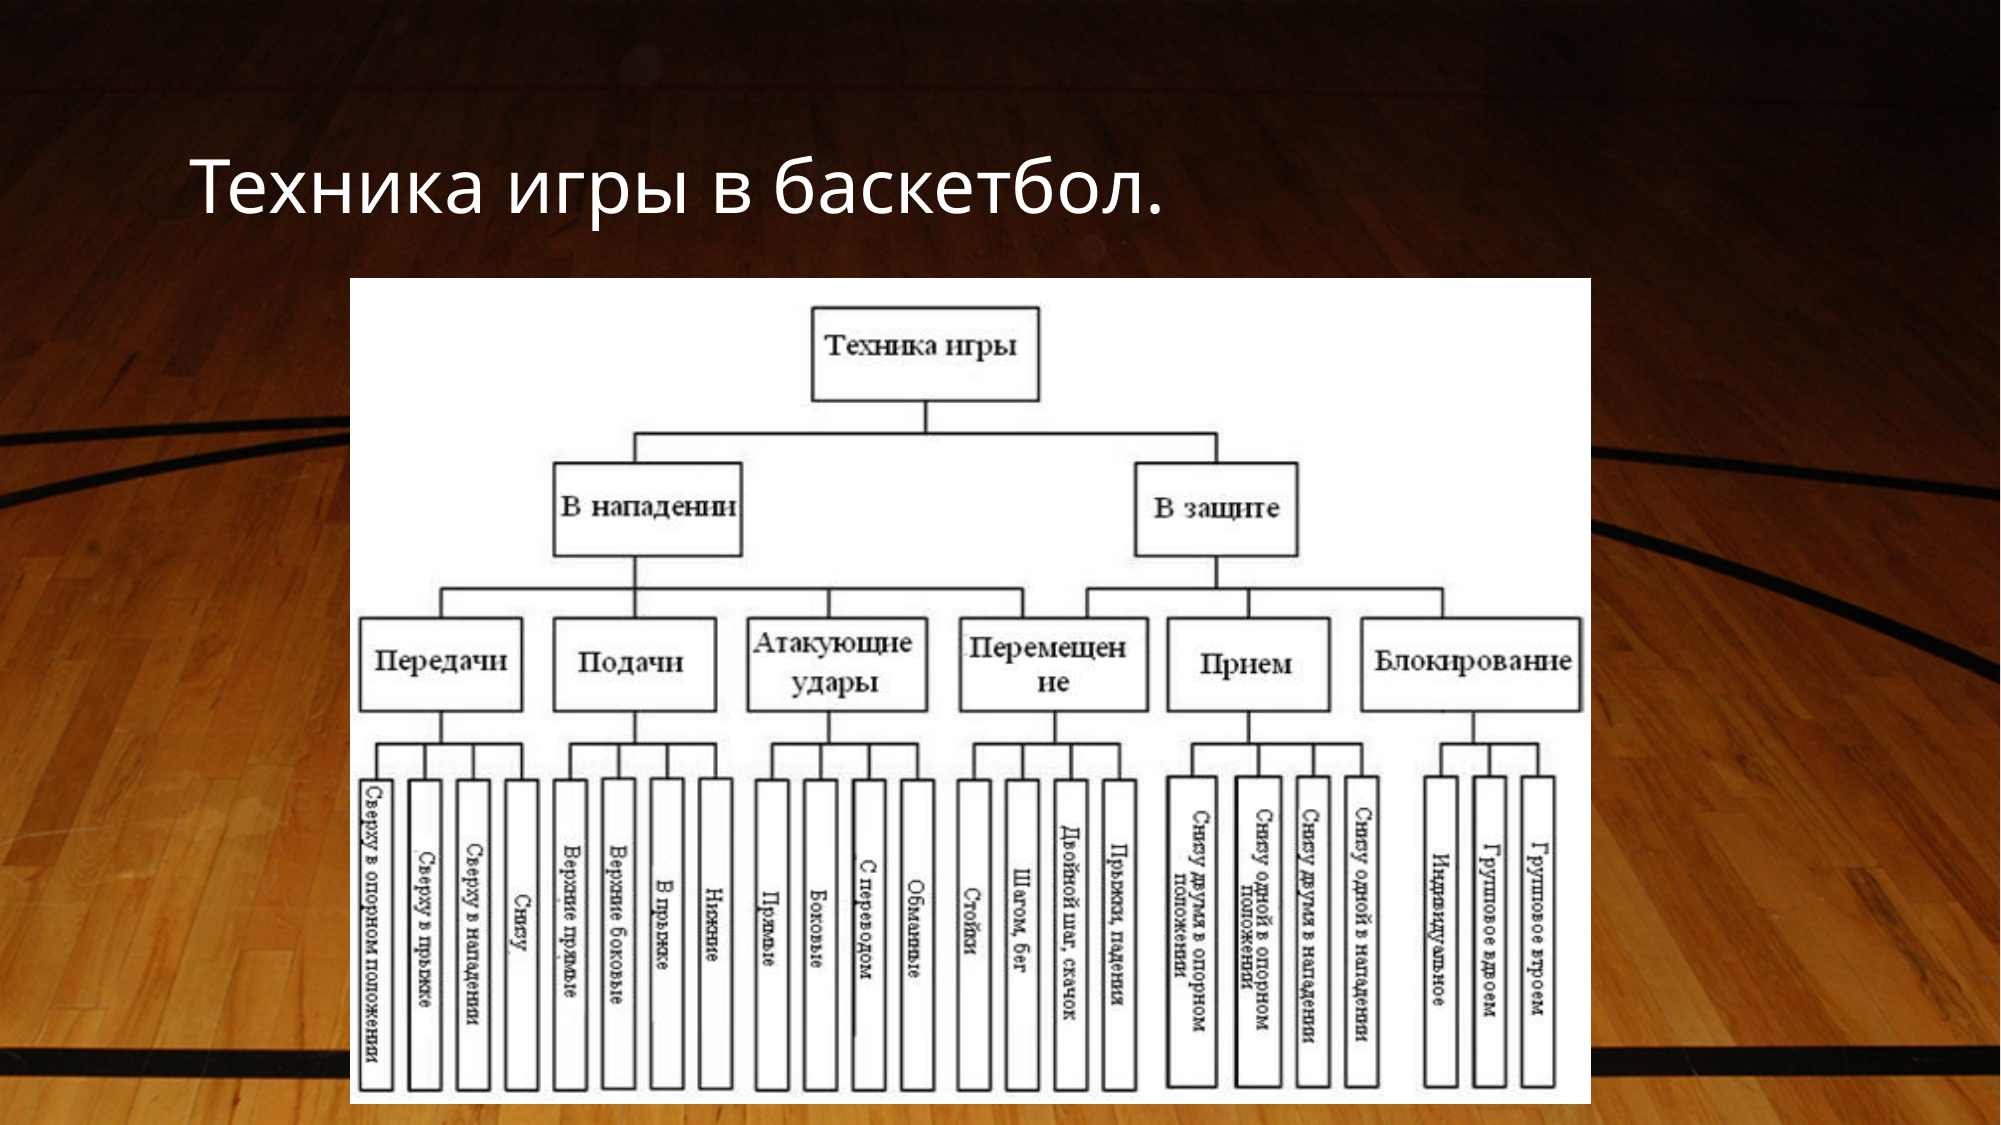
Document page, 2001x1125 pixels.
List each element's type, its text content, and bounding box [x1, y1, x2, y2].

title Техника игры в баскетбол. [174, 50, 1825, 238]
picture [0, 0, 2001, 1125]
